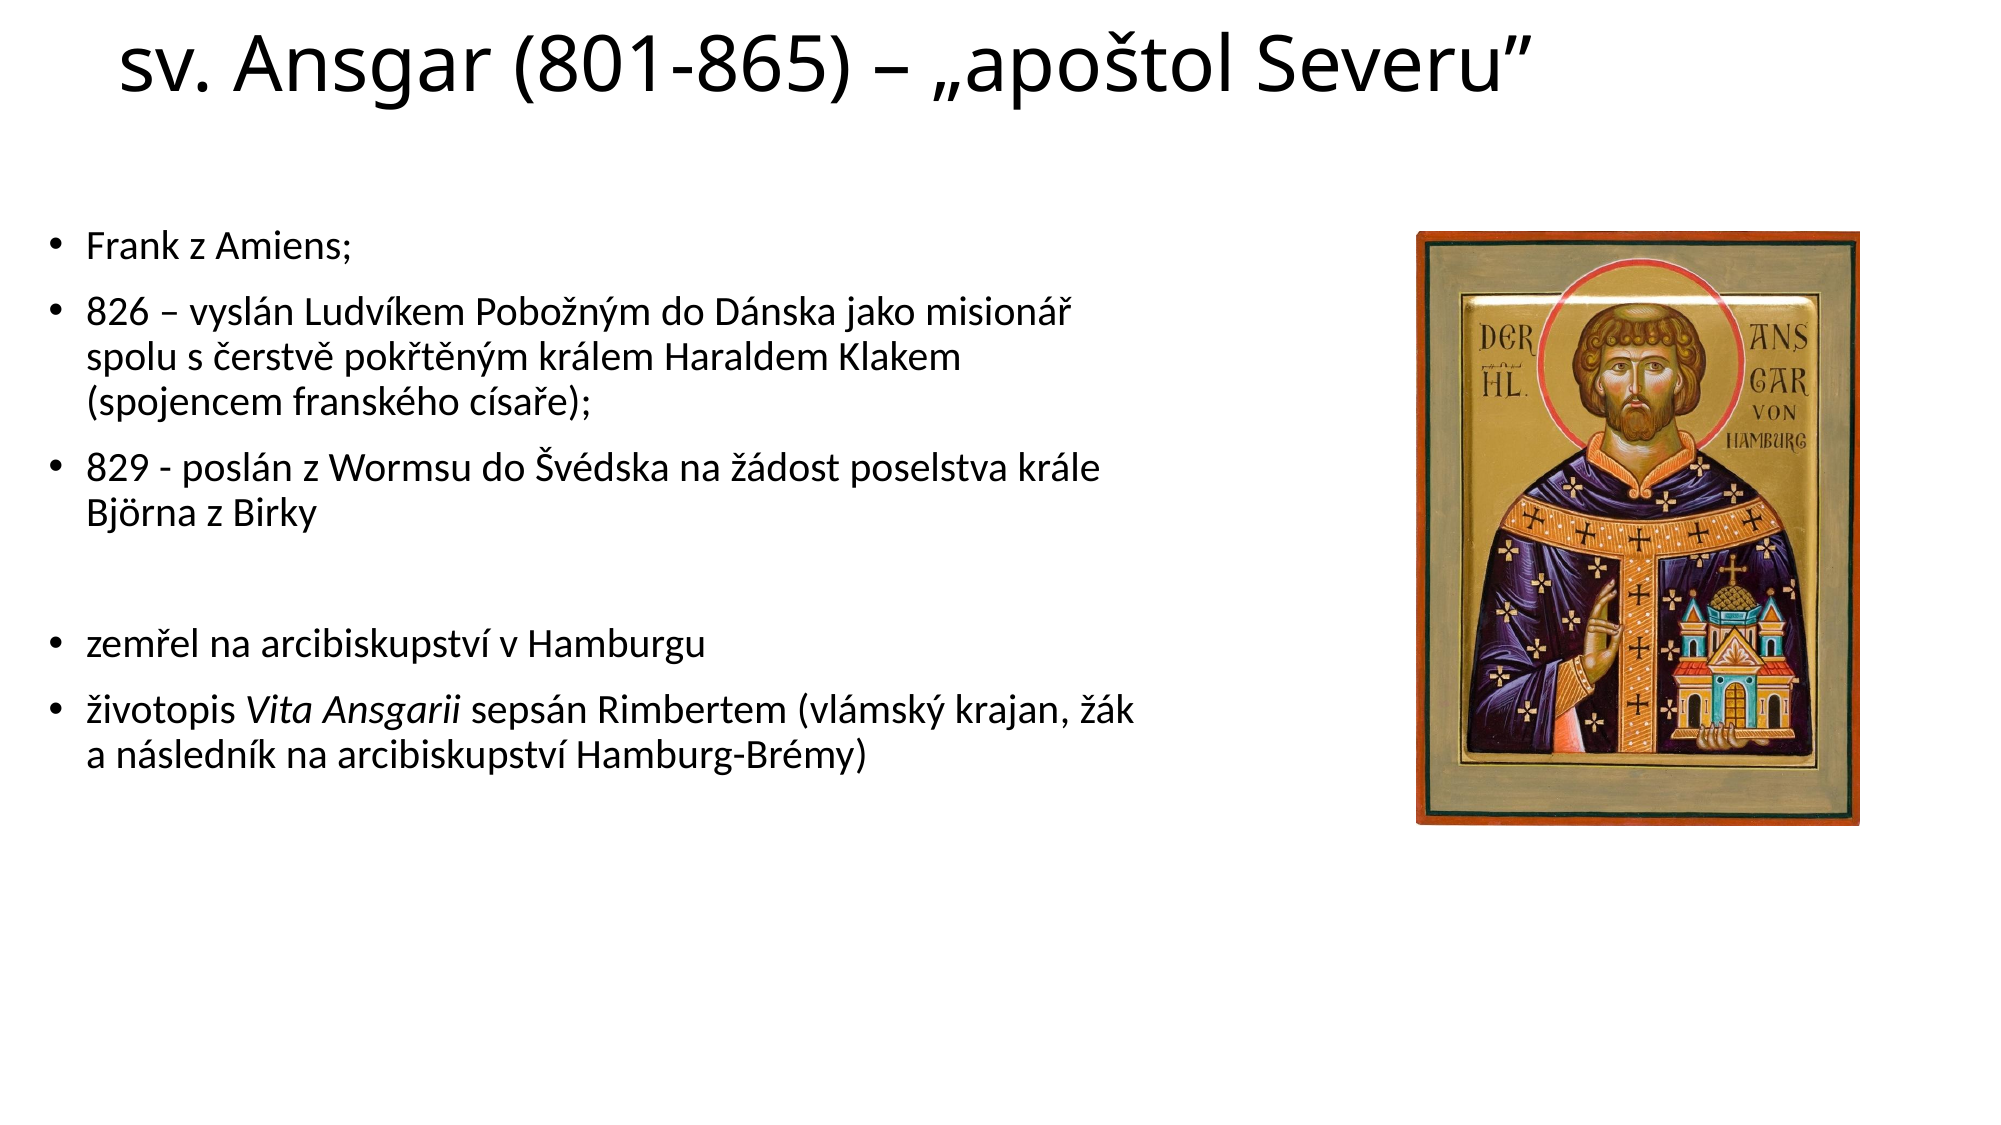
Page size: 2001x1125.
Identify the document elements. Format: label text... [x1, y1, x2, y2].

title sv. Ansgar (801-865) – „apoštol Severu” [103, 15, 1829, 116]
picture [1416, 230, 1860, 826]
list Frank z Amiens; 826 – vyslán Ludvíkem Pobožným do Dánska jako misionář spolu s čerstvě pokřtěným králem Haraldem Klakem (spojencem franského císaře); 829 - poslán z Wormsu do Švédska na žádost poselstva krále Björna z Birky zemřel na arcibiskupství v Hamburgu životopis Vita Ansgarii sepsán Rimbertem (vlámský krajan, žák a následník na arcibiskupství Hamburg-Brémy) [33, 216, 1158, 914]
